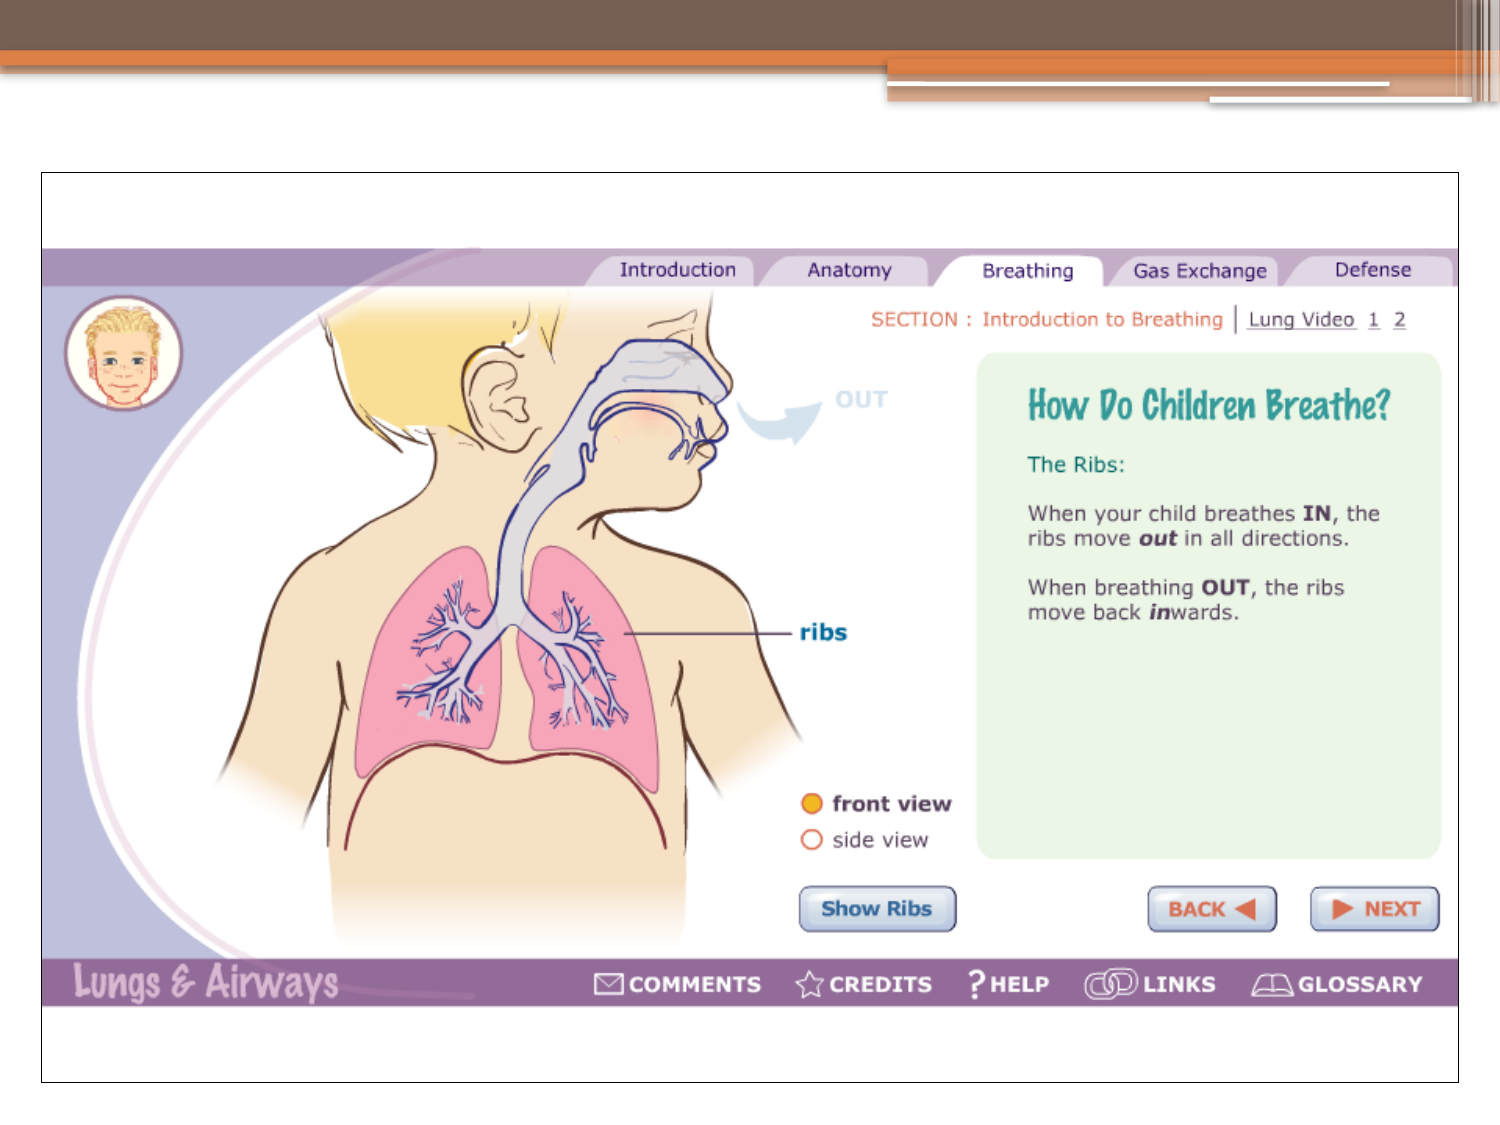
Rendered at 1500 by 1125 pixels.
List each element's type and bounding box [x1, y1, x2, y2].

picture [42, 173, 1458, 1082]
